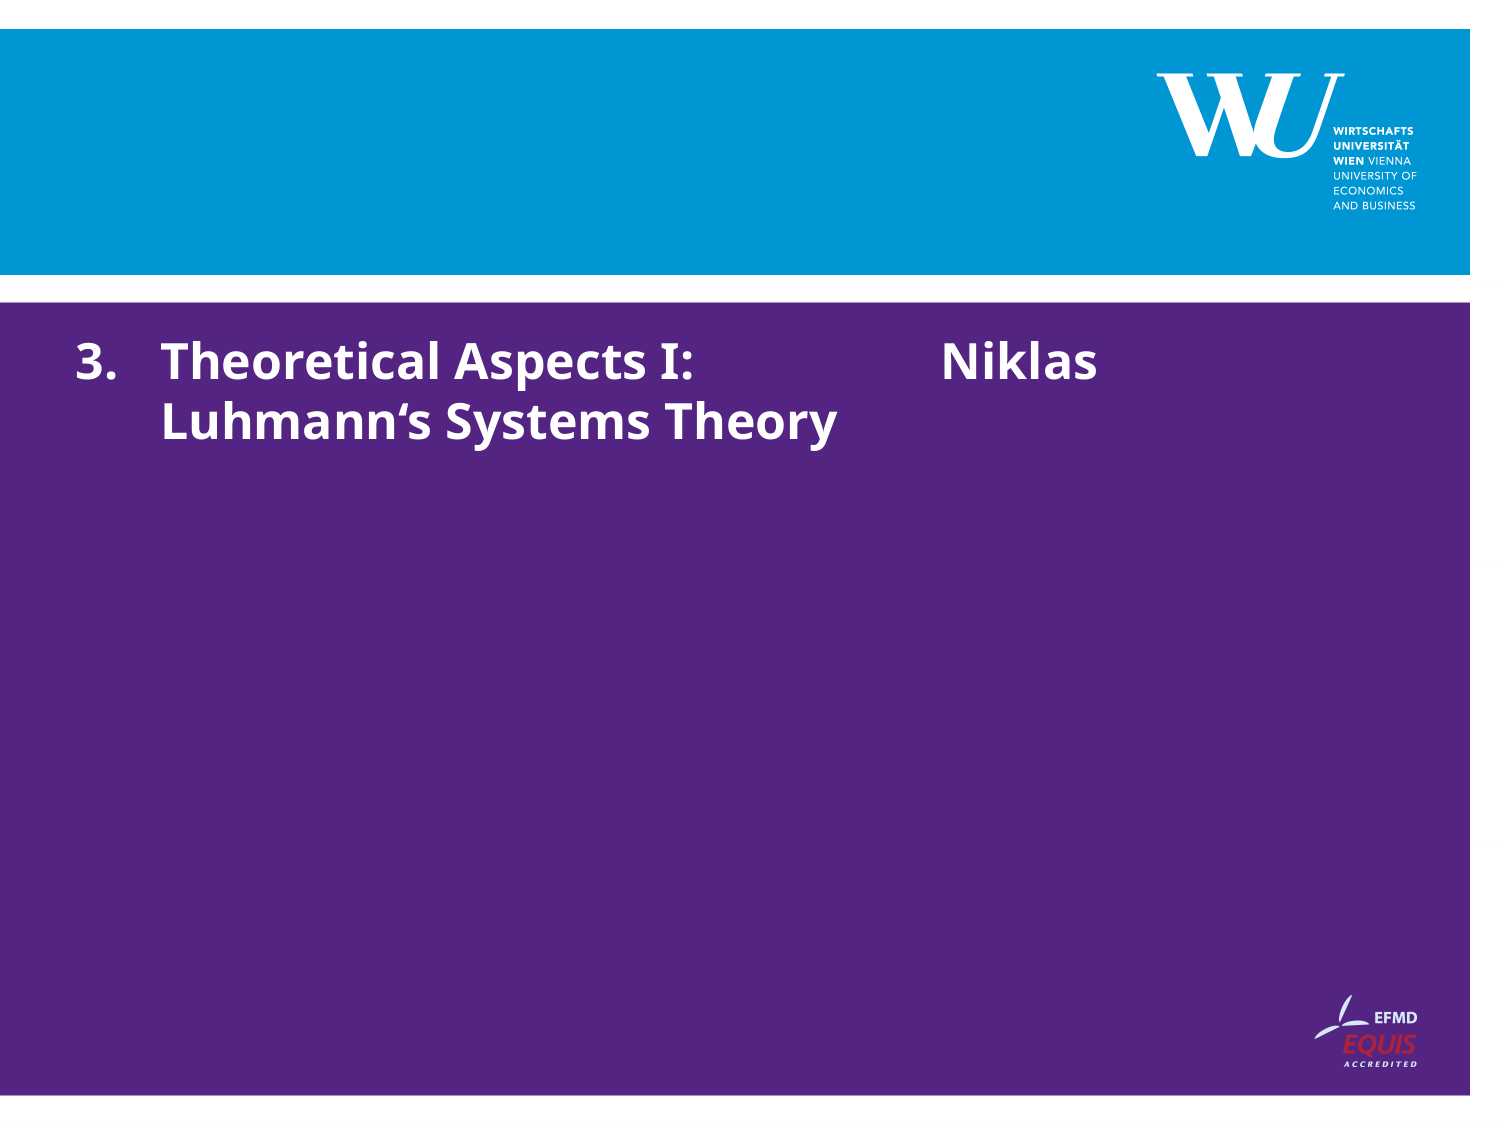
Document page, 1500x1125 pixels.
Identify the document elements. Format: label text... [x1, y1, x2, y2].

title Theoretical Aspects I: Niklas Luhmann‘s Systems Theory [75, 329, 1237, 516]
picture [0, 0, 1500, 1125]
picture [1158, 74, 1344, 158]
